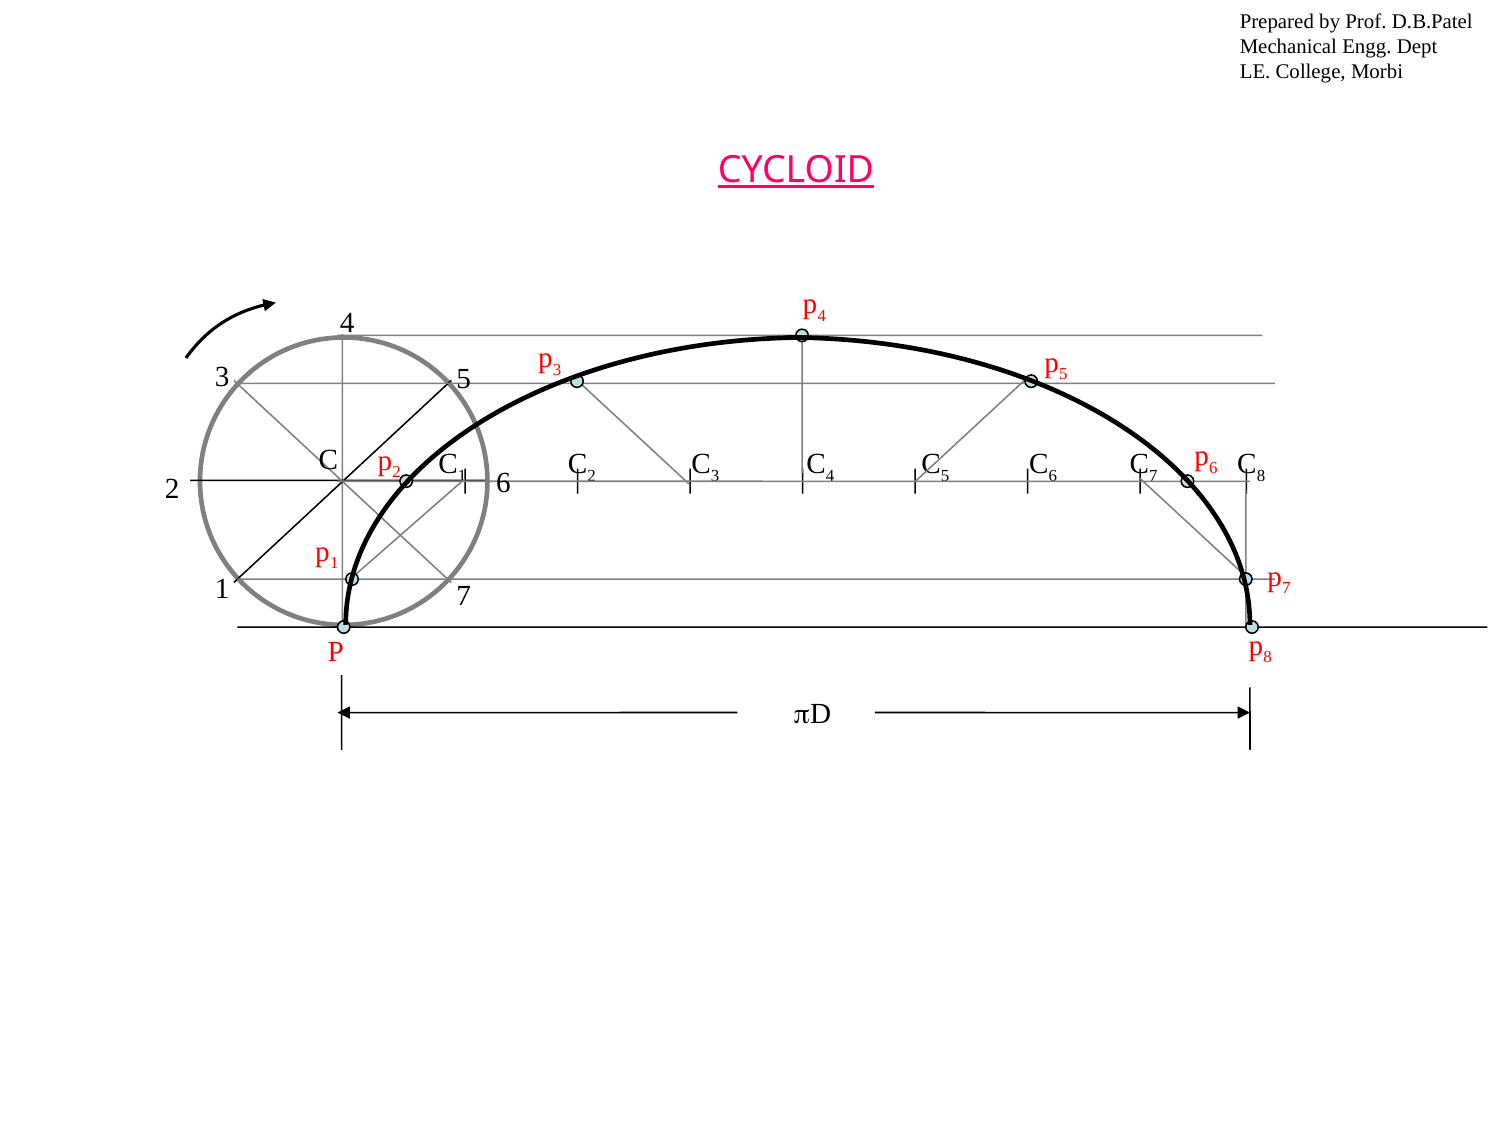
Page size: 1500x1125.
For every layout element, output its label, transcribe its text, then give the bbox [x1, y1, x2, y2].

text_box [1245, 620, 1259, 634]
text_box [1243, 572, 1253, 586]
text_box [787, 337, 1250, 625]
text_box [795, 329, 809, 337]
text_box C1 C2 C3 C4 C5 C6 C7 C8 [1139, 437, 1179, 470]
text_box C1 C2 C3 C4 C5 C6 C7 C8 [1193, 437, 1281, 492]
text_box P [312, 627, 359, 675]
text_box [337, 627, 350, 634]
text_box p3 [531, 331, 577, 386]
text_box p7 [1252, 549, 1306, 605]
text_box p5 [1029, 335, 1083, 390]
text_box p4 [787, 277, 841, 332]
text_box Prepared by Prof. D.B.Patel Mechanical Engg. Dept LE. College, Morbi [1224, 0, 1500, 90]
text_box [528, 337, 787, 625]
text_box p6 [1179, 429, 1233, 484]
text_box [337, 674, 1251, 751]
text_box [1184, 474, 1194, 485]
text_box [1025, 374, 1038, 382]
text_box p8 [1233, 618, 1287, 674]
text_box CYCLOID [703, 137, 890, 198]
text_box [149, 295, 527, 619]
